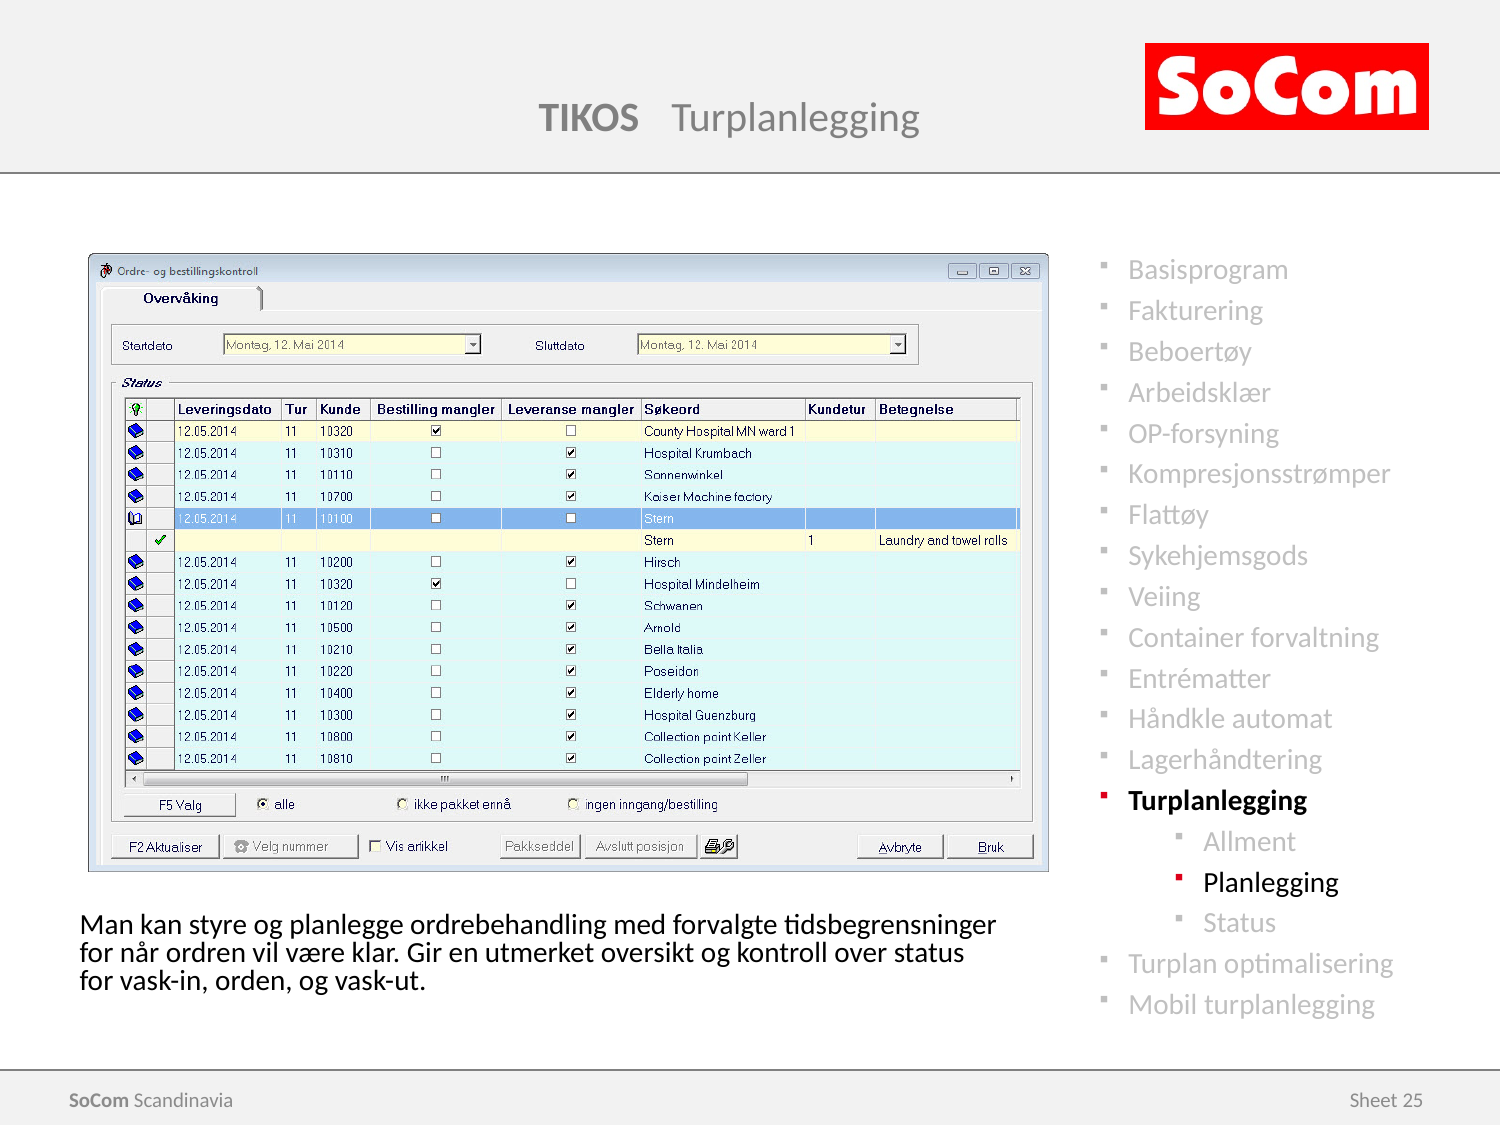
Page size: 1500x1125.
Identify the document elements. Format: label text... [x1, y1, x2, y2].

picture [1145, 43, 1429, 130]
title TIKOS Turplanlegging [54, 82, 1405, 142]
text_box Basisprogram Fakturering Beboertøy Arbeidsklær OP-forsyning Kompresjonsstrømper Flattøy Sykehjemsgods Veiing Container forvaltning Entrématter Håndkle automat Lagerhåndtering Turplanlegging Allment Planlegging Status Turplan optimalisering Mobil turplanlegging [1084, 243, 1486, 1028]
text_box Man kan styre og planlegge ordrebehandling med forvalgte tidsbegrensninger for når ordren vil være klar. Gir en utmerket oversikt og kontroll over status for vask-in, orden, og vask-ut. [64, 904, 1085, 1032]
picture [88, 253, 1049, 872]
